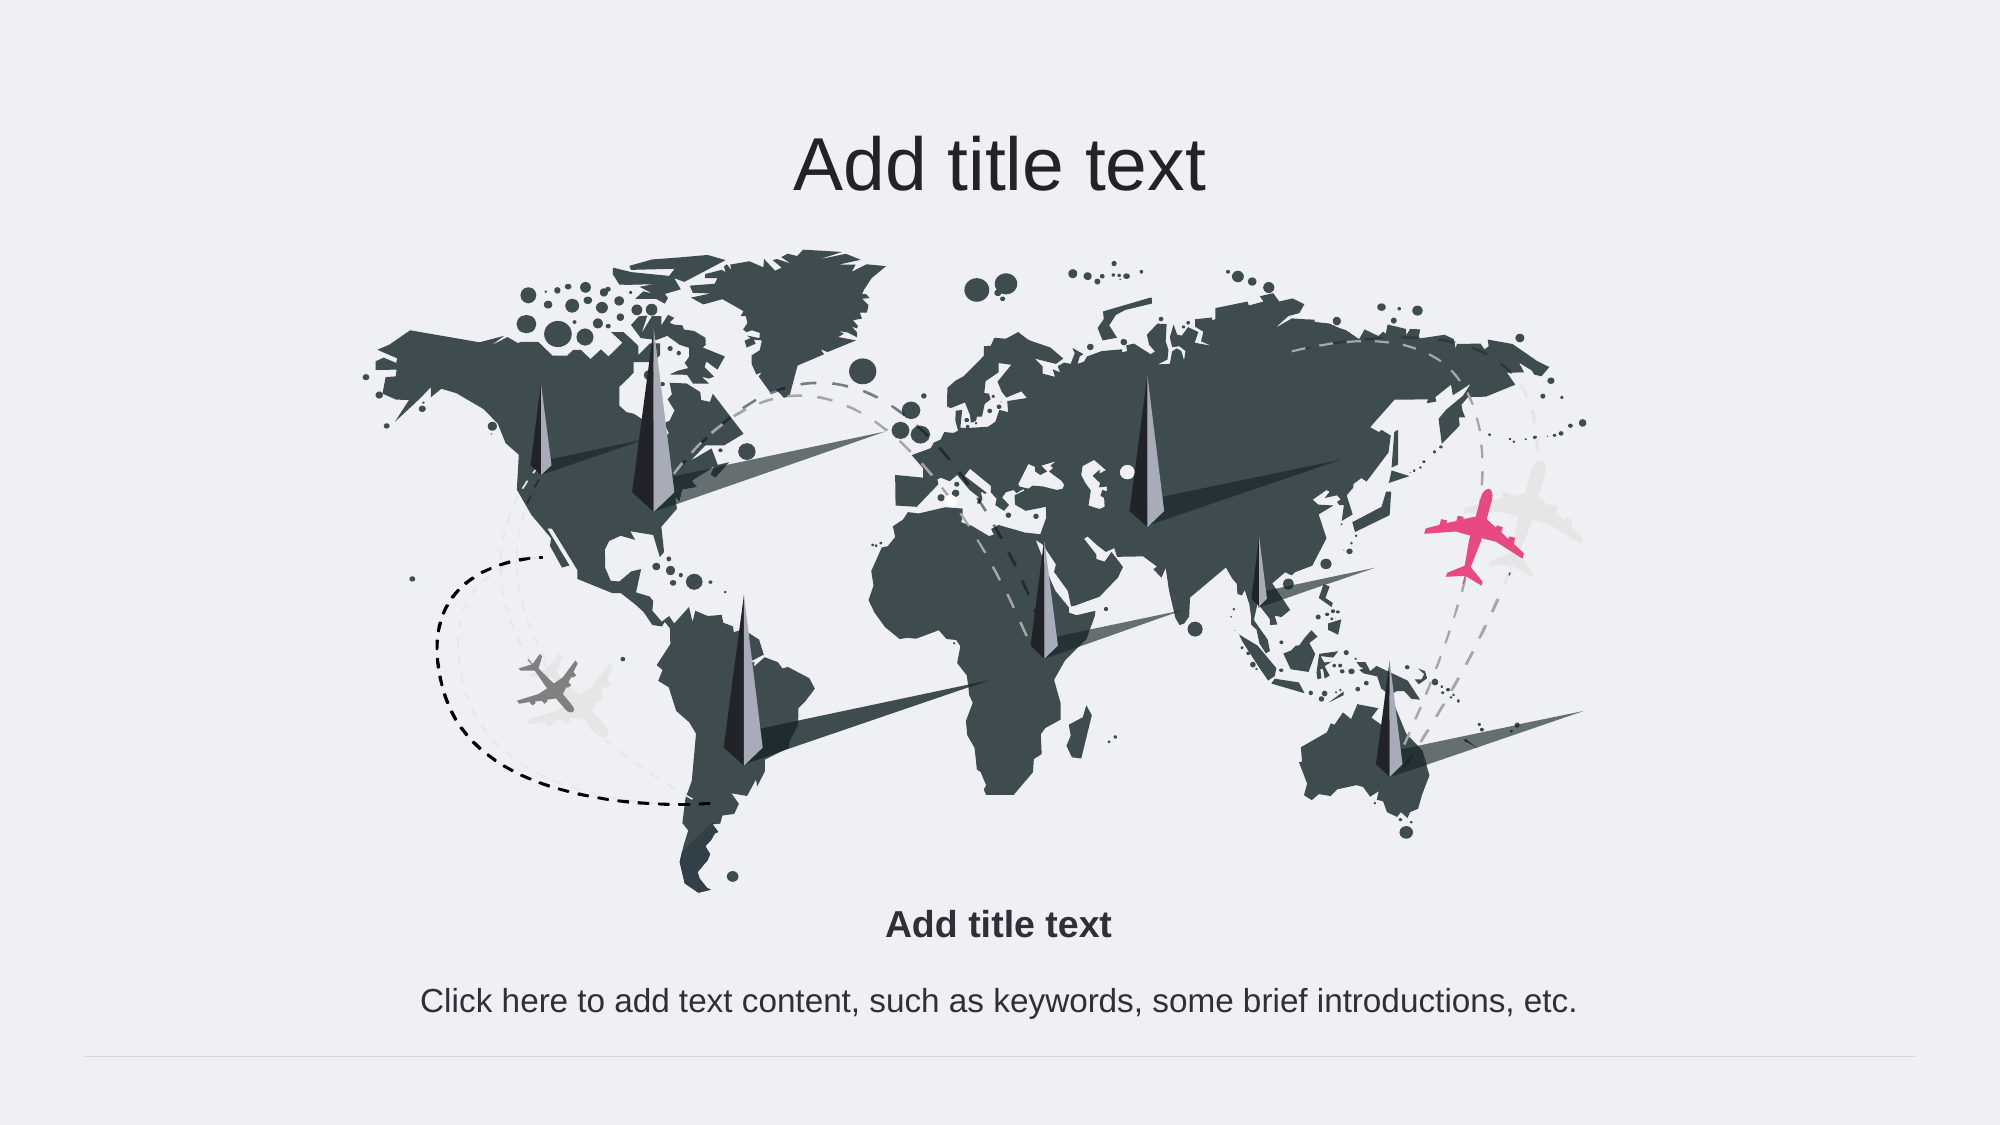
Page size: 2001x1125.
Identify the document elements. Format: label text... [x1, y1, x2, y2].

text_box Add title text [870, 893, 1128, 953]
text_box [362, 249, 1587, 893]
text_box Click here to add text content, such as keywords, some brief introductions, etc. [323, 960, 1677, 1027]
list Add title text [0, 118, 2000, 205]
